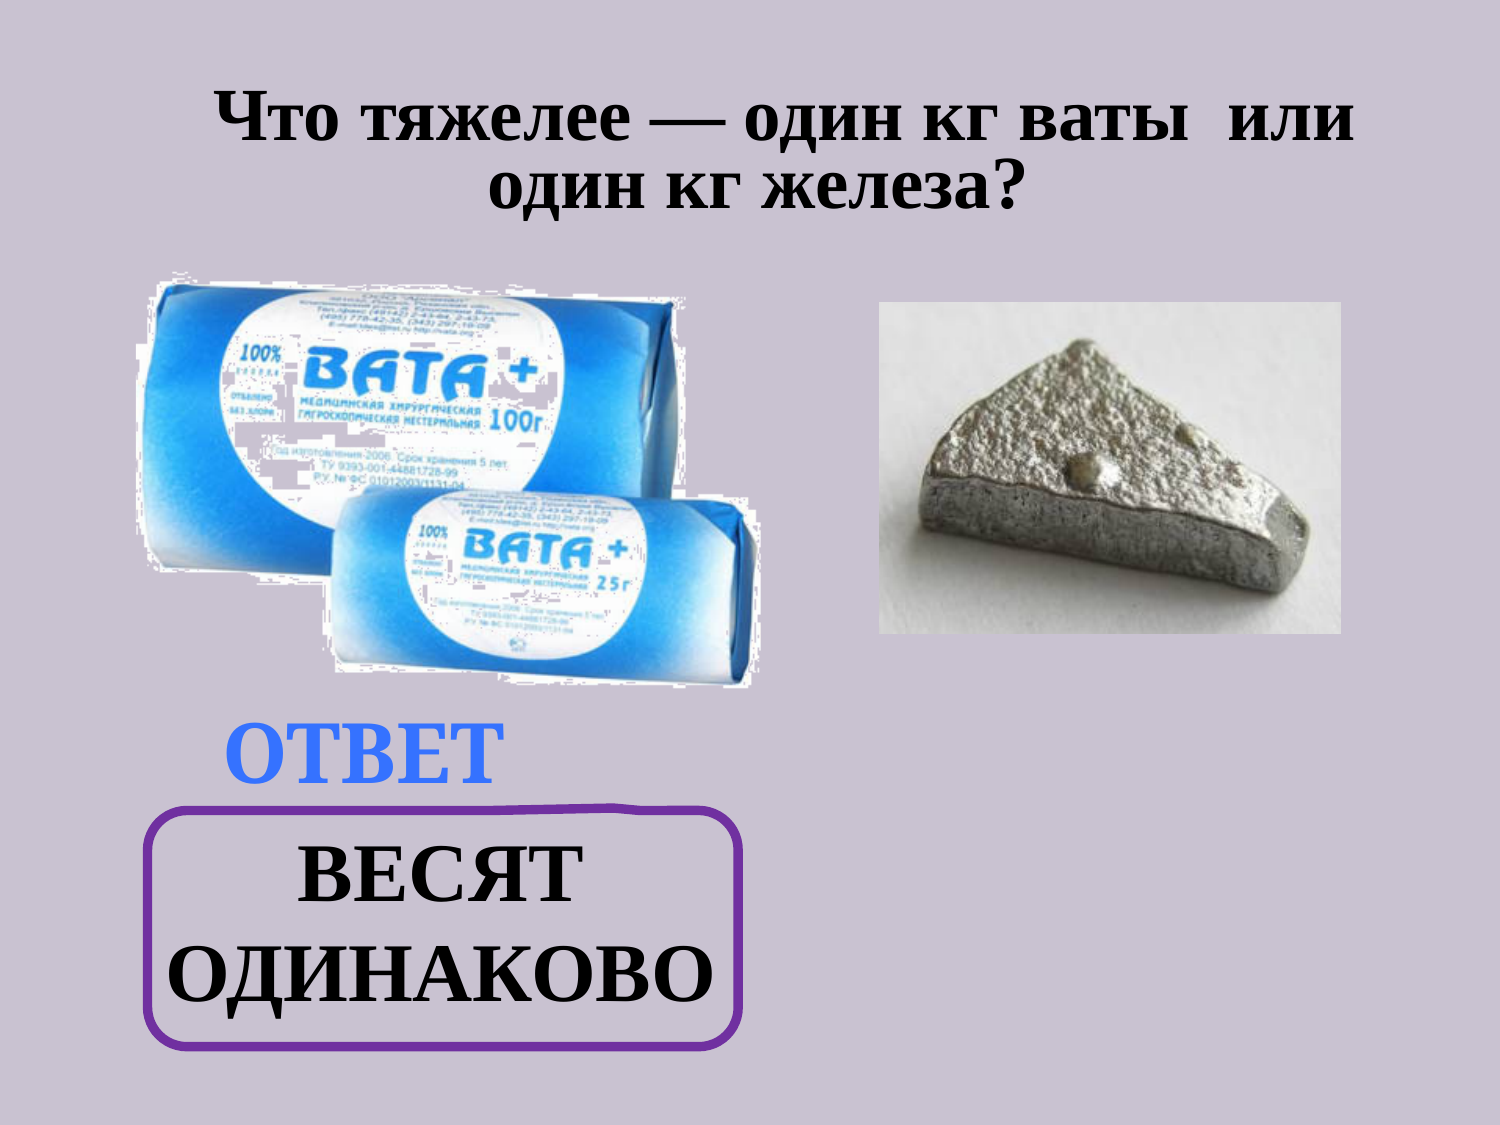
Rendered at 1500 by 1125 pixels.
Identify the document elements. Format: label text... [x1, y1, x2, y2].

text_box Что тяжелее — один кг ваты или один кг железа? [100, 78, 1436, 232]
text_box [175, 805, 711, 810]
text_box ответ [207, 734, 521, 808]
picture [879, 302, 1341, 634]
picture [135, 266, 761, 693]
text_box [145, 825, 741, 1049]
text_box Весят одинаково [150, 810, 732, 1026]
